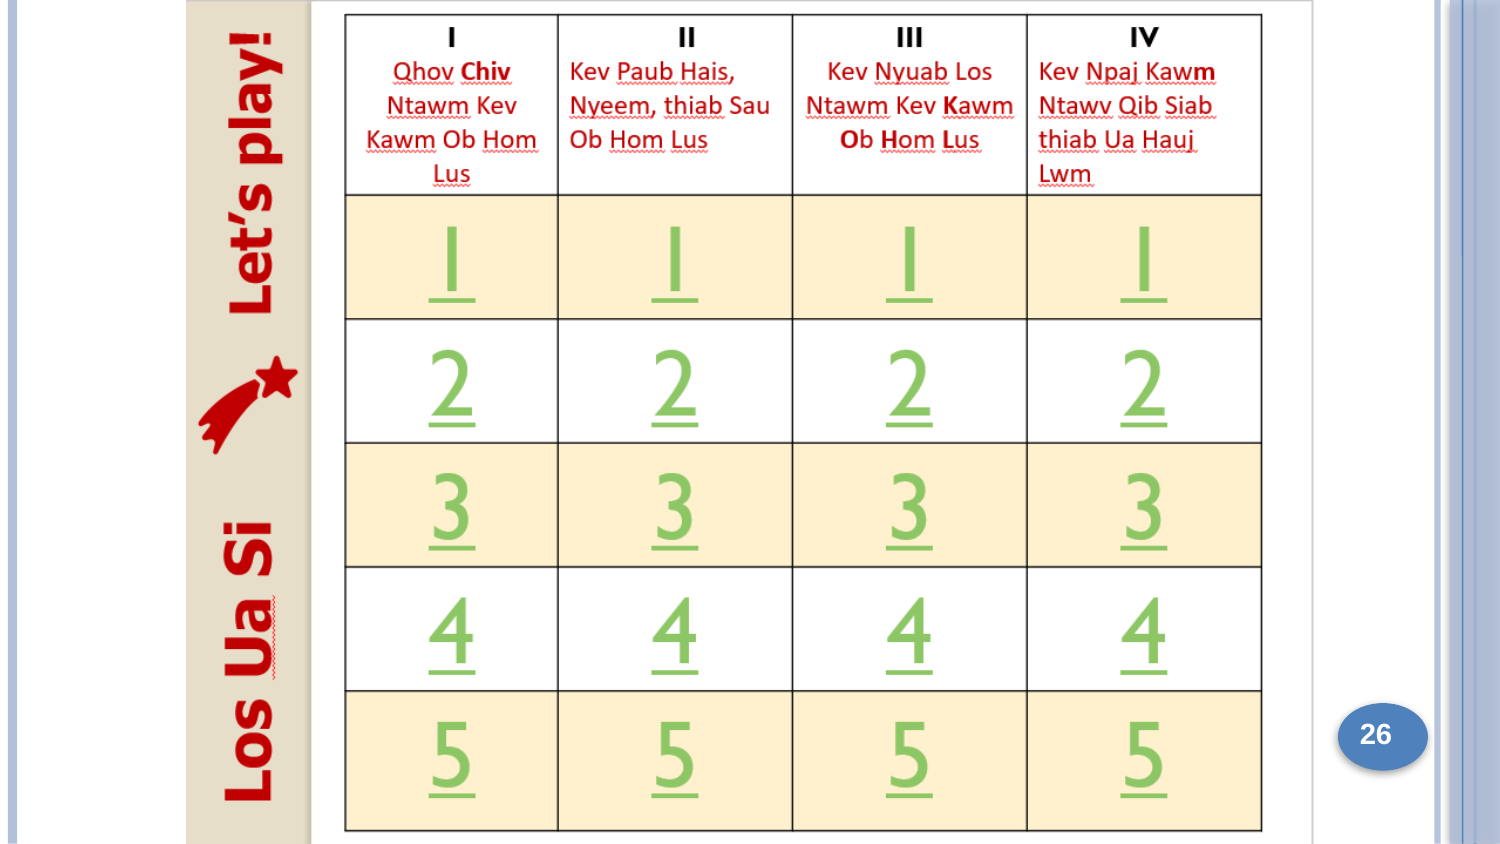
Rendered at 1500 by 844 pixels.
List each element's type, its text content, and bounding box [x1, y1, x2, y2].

picture [185, 0, 1315, 844]
text_box 26 [1344, 708, 1408, 759]
